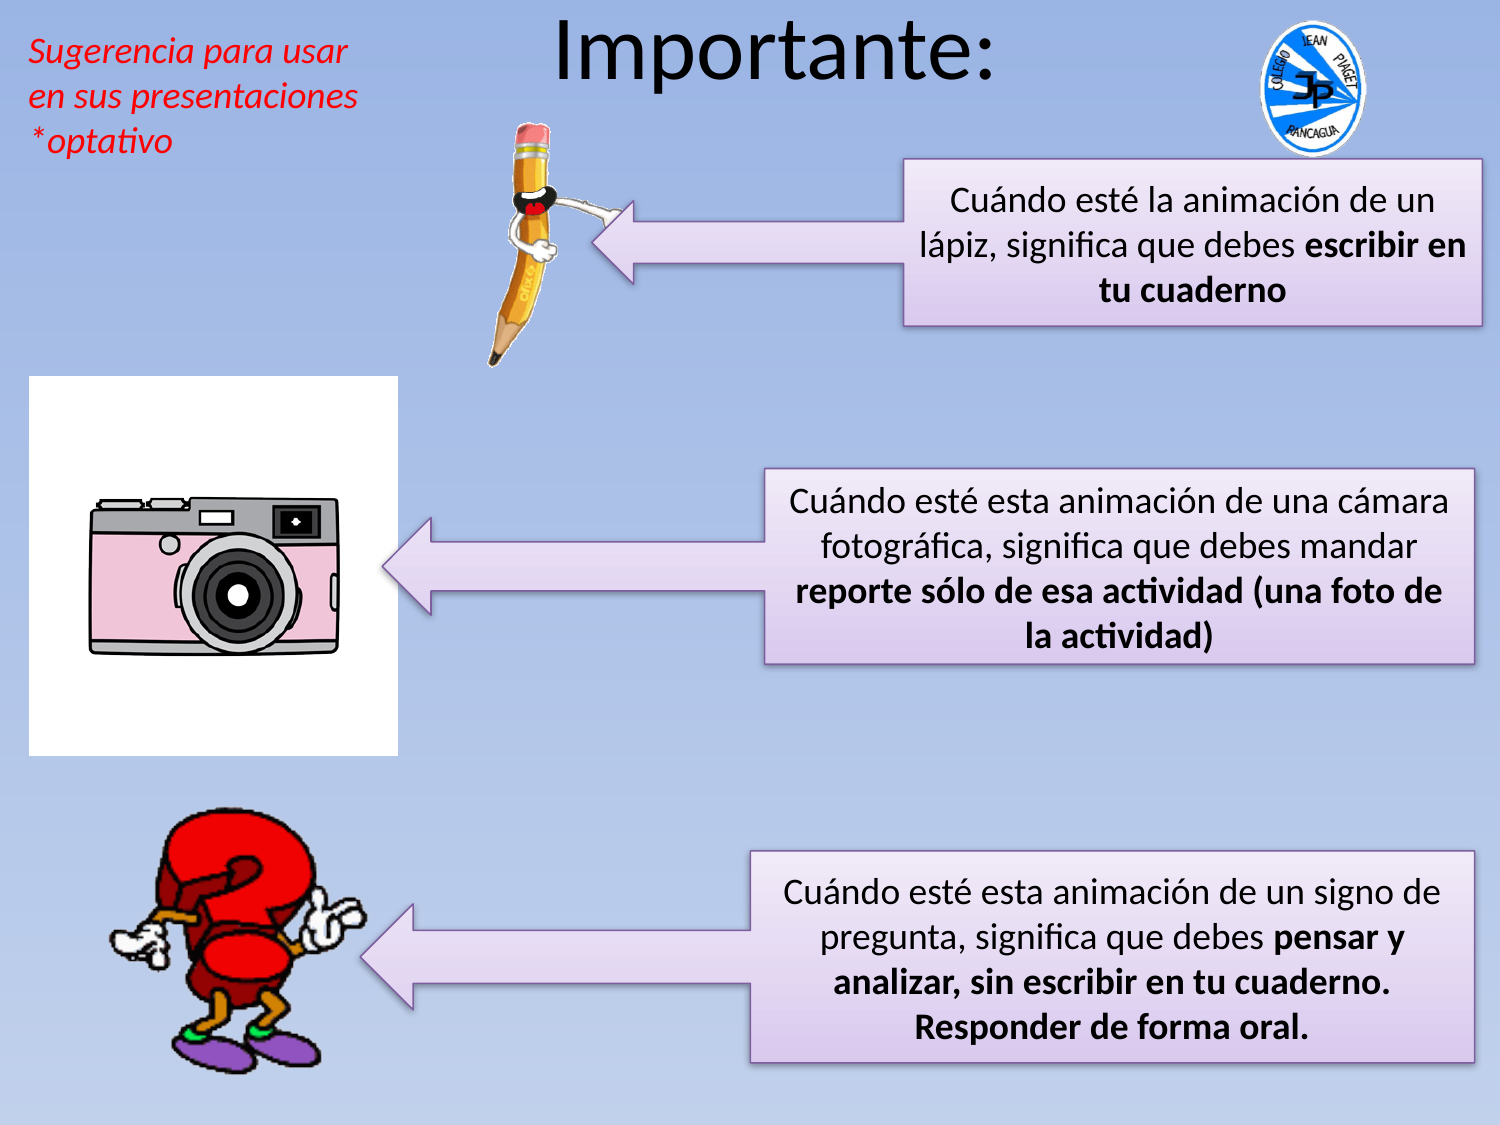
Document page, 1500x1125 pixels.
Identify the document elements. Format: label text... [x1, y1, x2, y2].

text_box Sugerencia para usar en sus presentaciones *optativo [13, 19, 382, 169]
text_box Cuándo esté esta animación de una cámara fotográfica, significa que debes mandar reporte sólo de esa actividad (una foto de la actividad) [403, 467, 1476, 666]
picture [29, 57, 715, 1088]
title Importante: [100, 0, 1451, 137]
picture [1234, 18, 1397, 159]
text_box Cuándo esté la animación de un lápiz, significa que debes escribir en tu cuaderno [719, 158, 1484, 327]
text_box Cuándo esté esta animación de un signo de pregunta, significa que debes pensar y analizar, sin escribir en tu cuaderno. Responder de forma oral. [430, 850, 1476, 1064]
